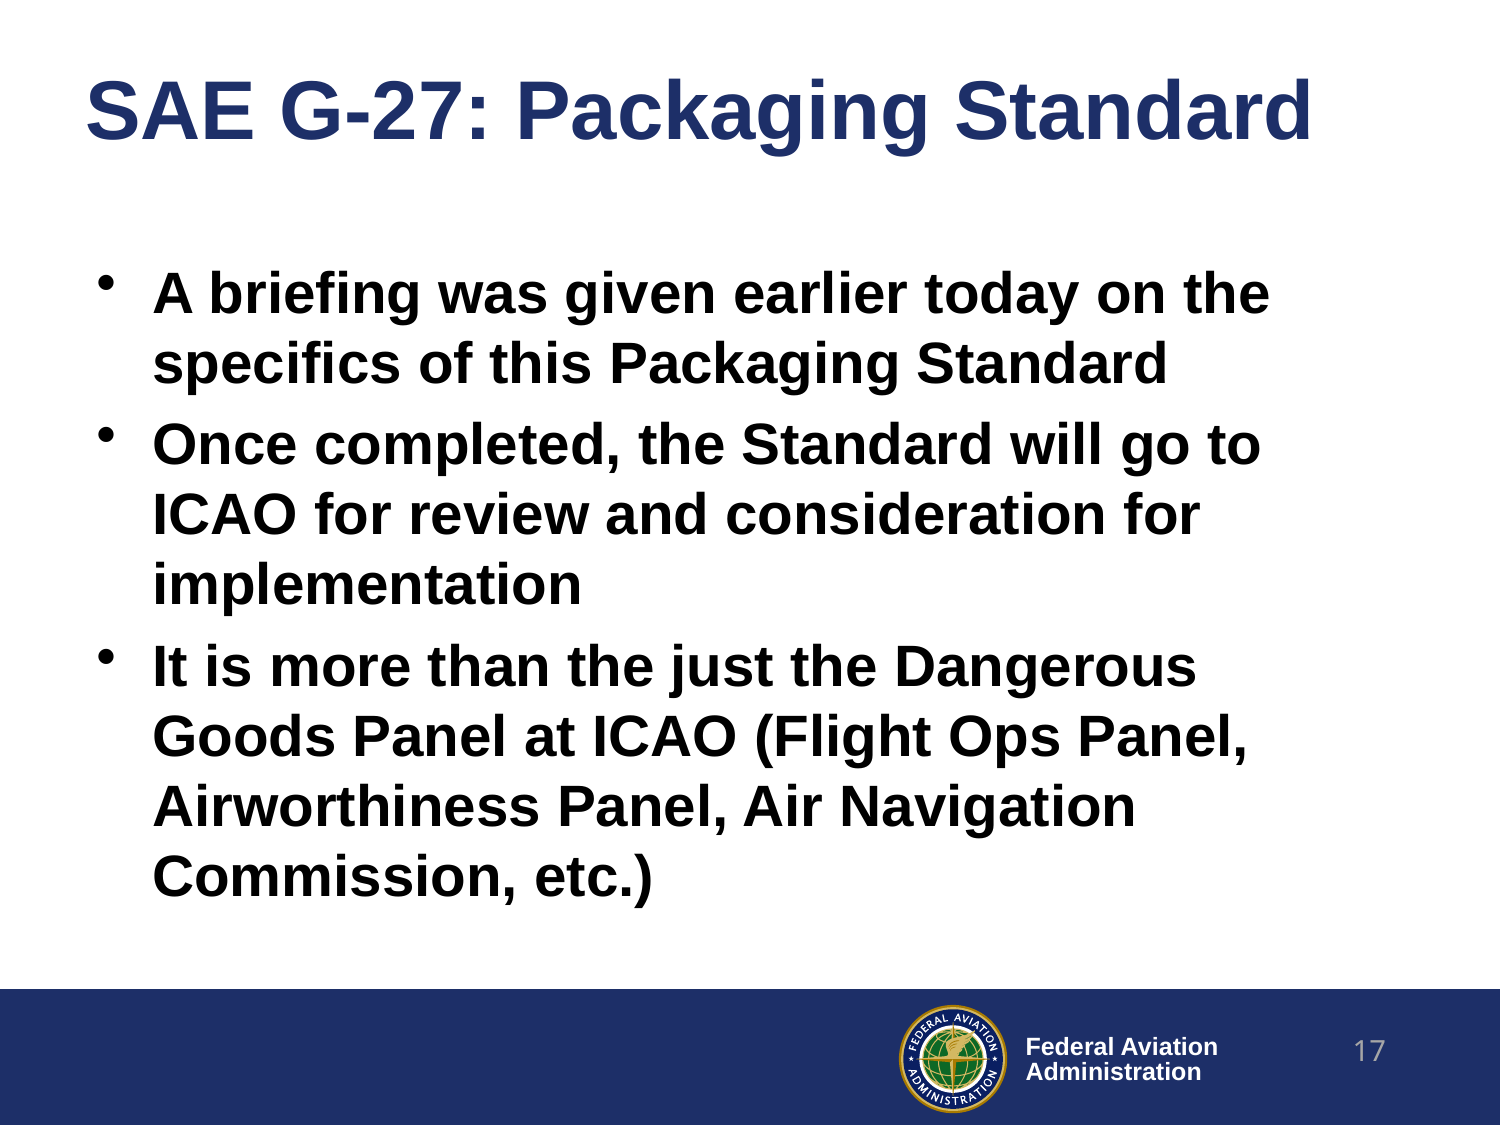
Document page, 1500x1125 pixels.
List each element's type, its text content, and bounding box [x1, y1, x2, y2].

slide_number 17 [1256, 1025, 1402, 1100]
list A briefing was given earlier today on the specifics of this Packaging Standard Once completed, the Standard will go to ICAO for review and consideration for implementation It is more than the just the Dangerous Goods Panel at ICAO (Flight Ops Panel, Airworthiness Panel, Air Navigation Commission, etc.) [81, 247, 1402, 968]
title SAE G-27: Packaging Standard [70, 56, 1461, 157]
